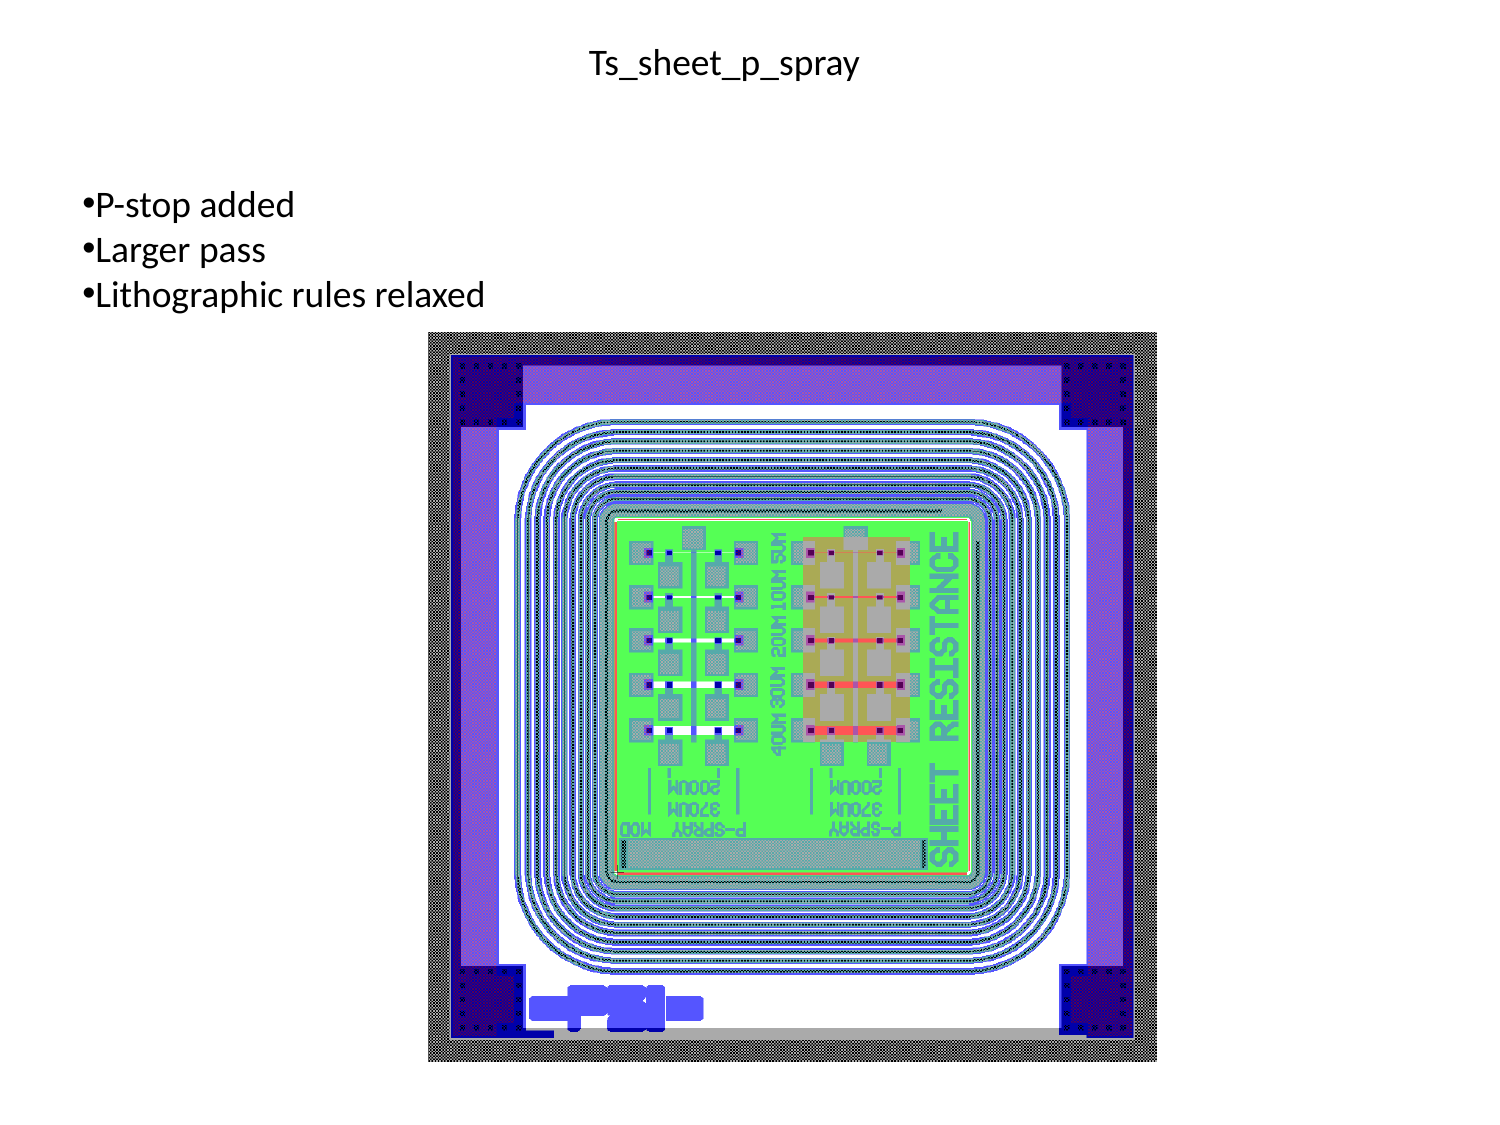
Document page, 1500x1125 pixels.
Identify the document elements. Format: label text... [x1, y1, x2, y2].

text_box P-stop added Larger pass Lithographic rules relaxed [67, 172, 502, 323]
picture [206, 326, 1378, 1066]
text_box Ts_sheet_p_spray [574, 30, 876, 91]
